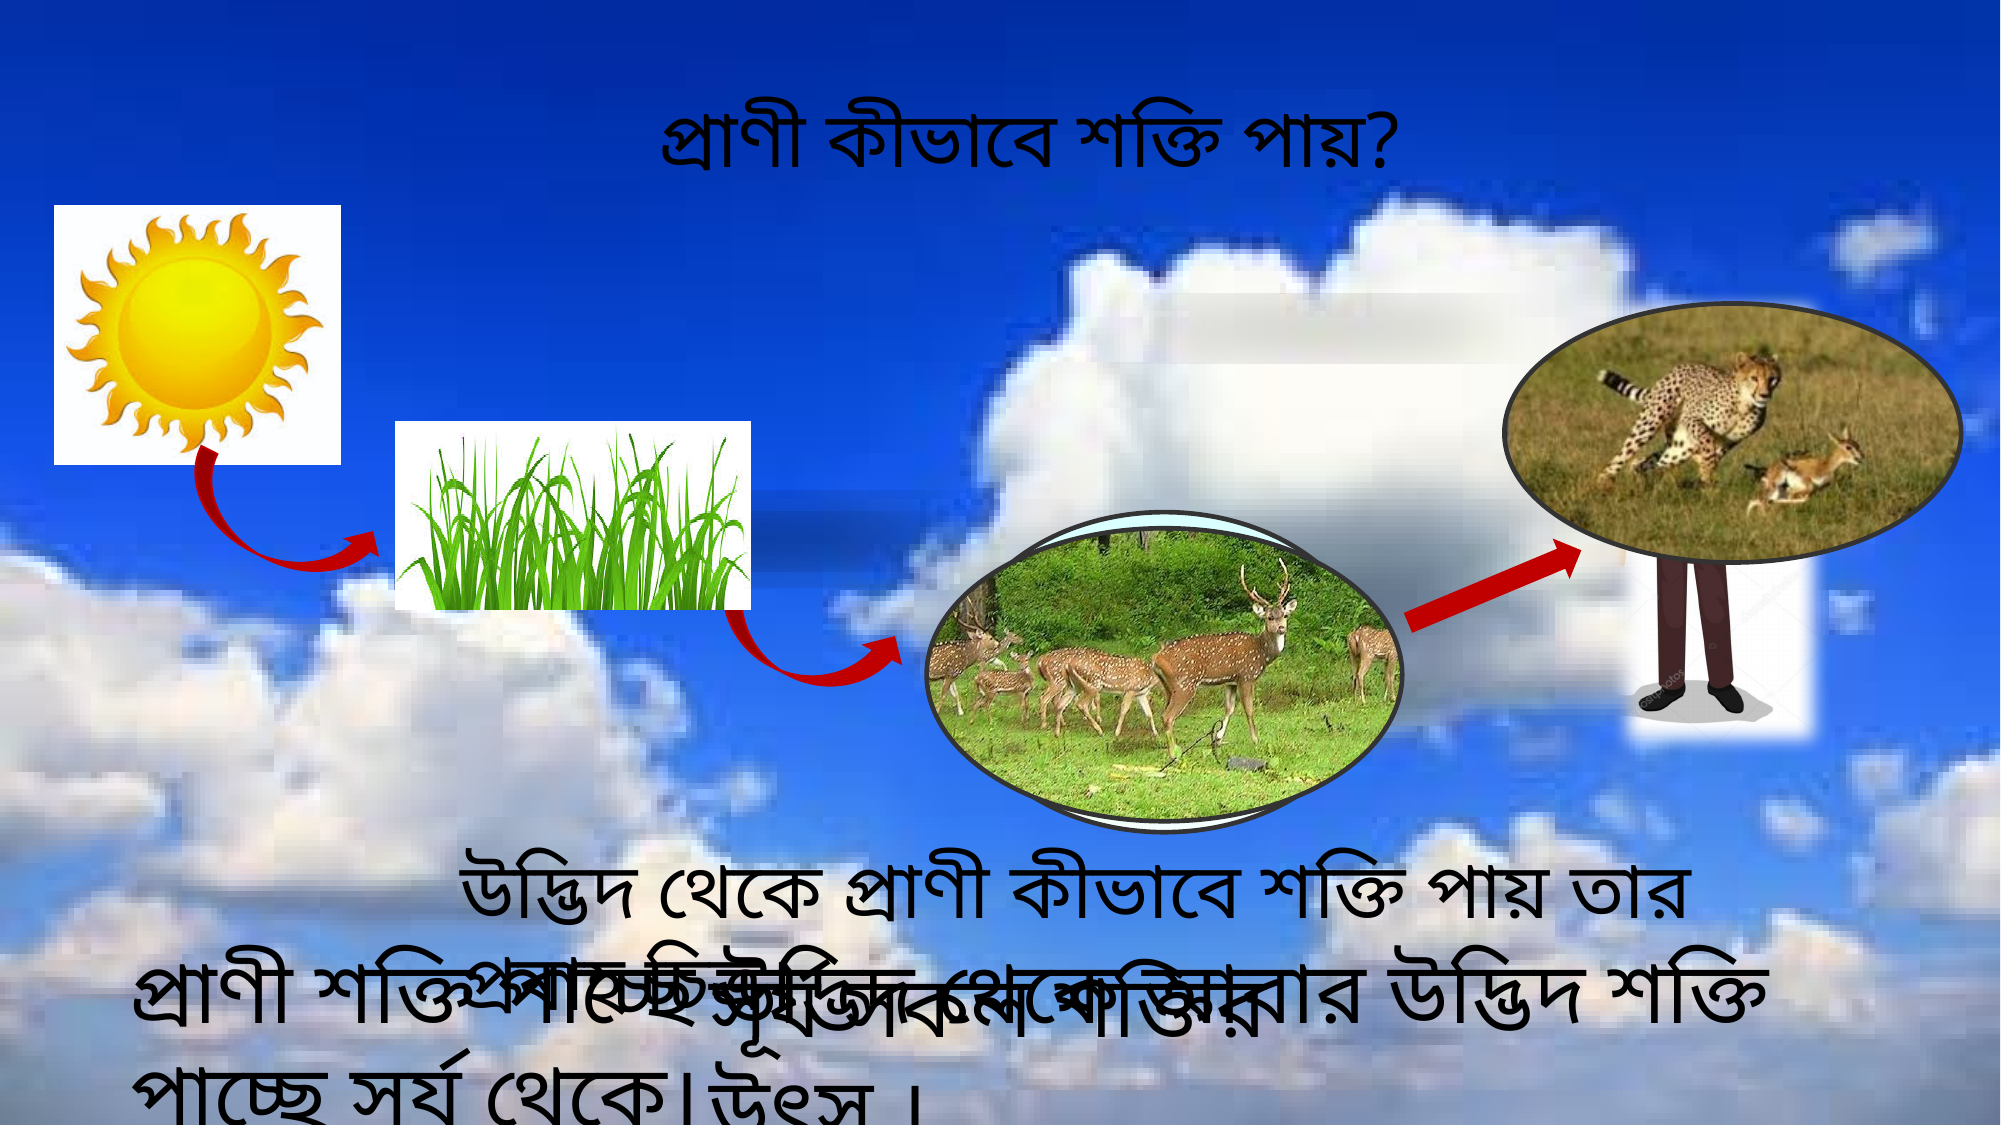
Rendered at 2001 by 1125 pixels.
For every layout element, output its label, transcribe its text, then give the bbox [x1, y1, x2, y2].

text_box উদ্ভিদ থেকে প্রাণী কীভাবে শক্তি পায় তার প্রবাহ চিত্র। [445, 833, 1814, 931]
text_box [194, 465, 380, 572]
text_box প্রাণী কীভাবে শক্তি পায়? [644, 83, 1449, 190]
text_box সূর্য সকল শক্তির উৎস । [694, 944, 1399, 1125]
text_box [724, 610, 903, 687]
picture [0, 0, 2001, 1125]
text_box প্রাণী শক্তি পাচ্ছে উদ্ভিদ থেকে আবার উদ্ভিদ শক্তি পাচ্ছে সূর্য থেকে। [115, 931, 1885, 1125]
text_box [1403, 563, 1577, 633]
